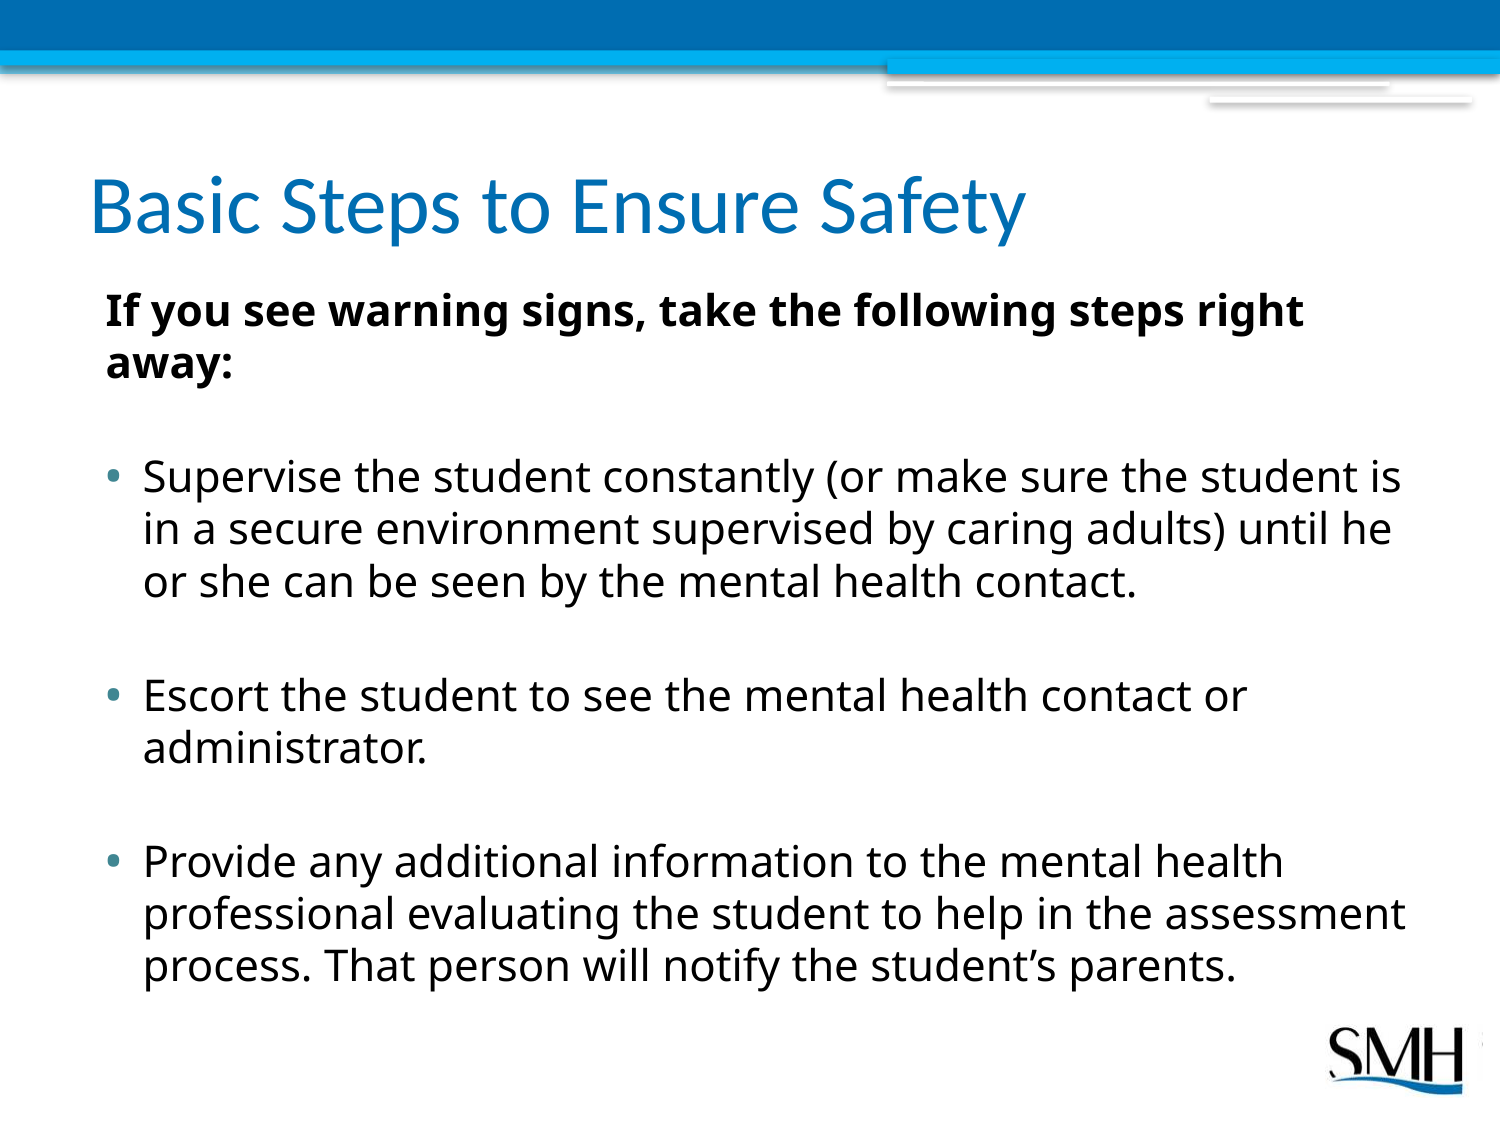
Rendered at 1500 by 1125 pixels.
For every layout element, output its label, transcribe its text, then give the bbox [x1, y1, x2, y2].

picture [1325, 1024, 1483, 1098]
title Basic Steps to Ensure Safety [75, 112, 1425, 275]
list If you see warning signs, take the following steps right away: Supervise the student constantly (or make sure the student is in a secure environment supervised by caring adults) until he or she can be seen by the mental health contact. Escort the student to see the mental health contact or administrator. Provide any additional information to the mental health professional evaluating the student to help in the assessment process. That person will notify the student’s parents. [75, 275, 1425, 1038]
